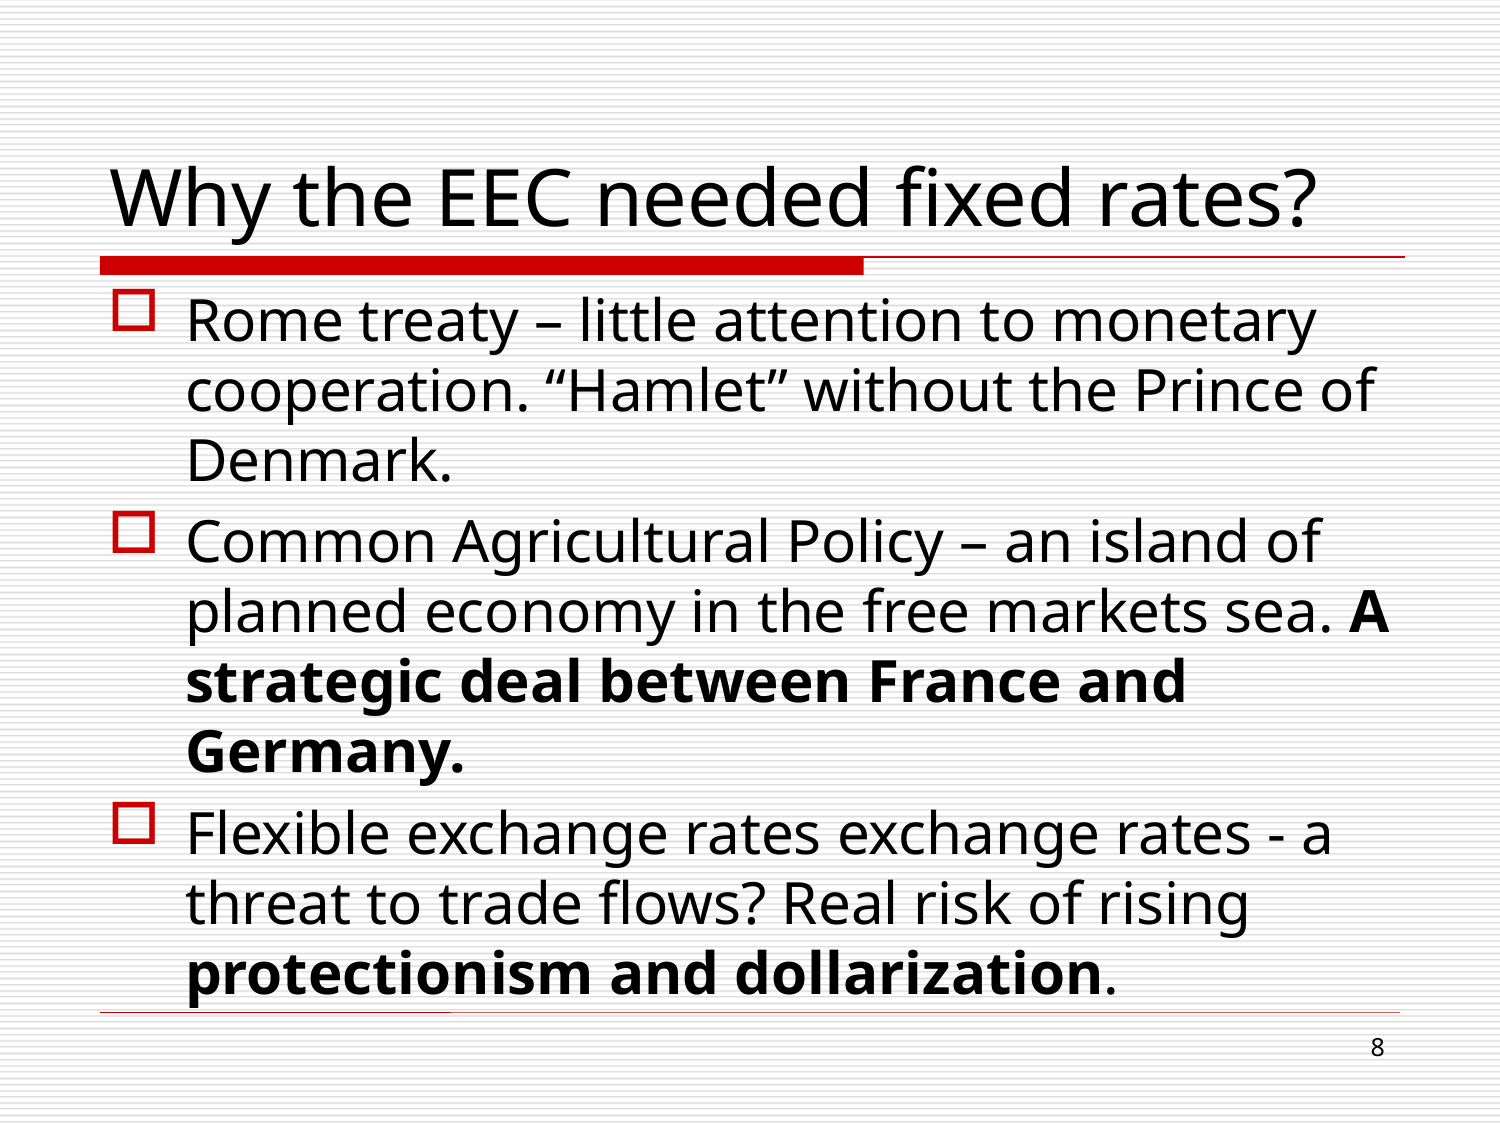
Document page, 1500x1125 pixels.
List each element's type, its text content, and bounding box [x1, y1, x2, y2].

title Why the EEC needed fixed rates? [94, 50, 1407, 250]
list Rome treaty – little attention to monetary cooperation. “Hamlet” without the Prince of Denmark. Common Agricultural Policy – an island of planned economy in the free markets sea. A strategic deal between France and Germany. Flexible exchange rates exchange rates - a threat to trade flows? Real risk of rising protectionism and dollarization. [92, 275, 1459, 1000]
picture [0, 0, 1500, 1125]
slide_number 8 [1074, 1024, 1401, 1103]
